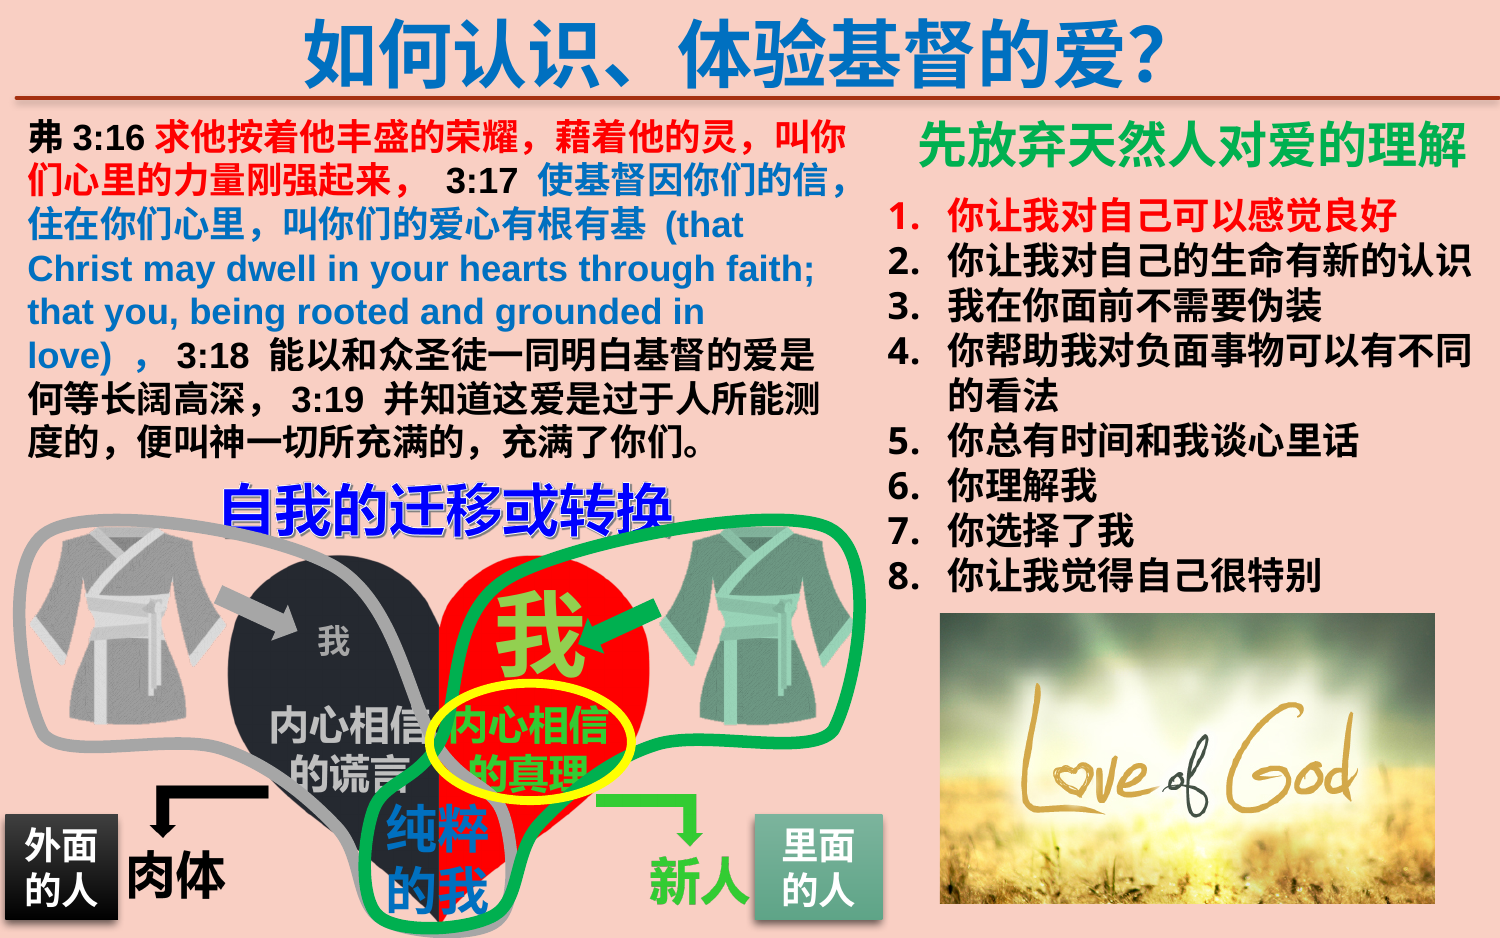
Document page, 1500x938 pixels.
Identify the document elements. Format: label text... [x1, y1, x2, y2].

text_box 里面的人 [784, 814, 883, 920]
text_box [46, 739, 89, 749]
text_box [22, 520, 863, 732]
picture [939, 613, 1436, 904]
picture [94, 471, 781, 520]
text_box 如何认识、体验基督的爱？ [287, 0, 1188, 97]
picture [94, 732, 781, 938]
text_box 先放弃天然人对爱的理解 [902, 106, 1483, 181]
text_box 外面的人 [5, 814, 89, 920]
text_box 弗3:16求他按着他丰盛的荣耀，藉着他的灵，叫你们心里的力量刚强起来， 3:17 使基督因你们的信，住在你们心里，叫你们的爱心有根有基 (that Christ may dwell in your hearts through faith; that you, being rooted and grounded in love) ，3:18 能以和众圣徒一同明白基督的爱是何等长阔高深，3:19 并知道这爱是过于人所能测度的，便叫神一切所充满的，充满了你们。 [12, 106, 863, 471]
text_box 你让我对自己可以感觉良好 你让我对自己的生命有新的认识 我在你面前不需要伪装 你帮助我对负面事物可以有不同的看法 你总有时间和我谈心里话 你理解我 你选择了我 你让我觉得自己很特别 [872, 184, 1500, 605]
text_box [784, 739, 823, 745]
